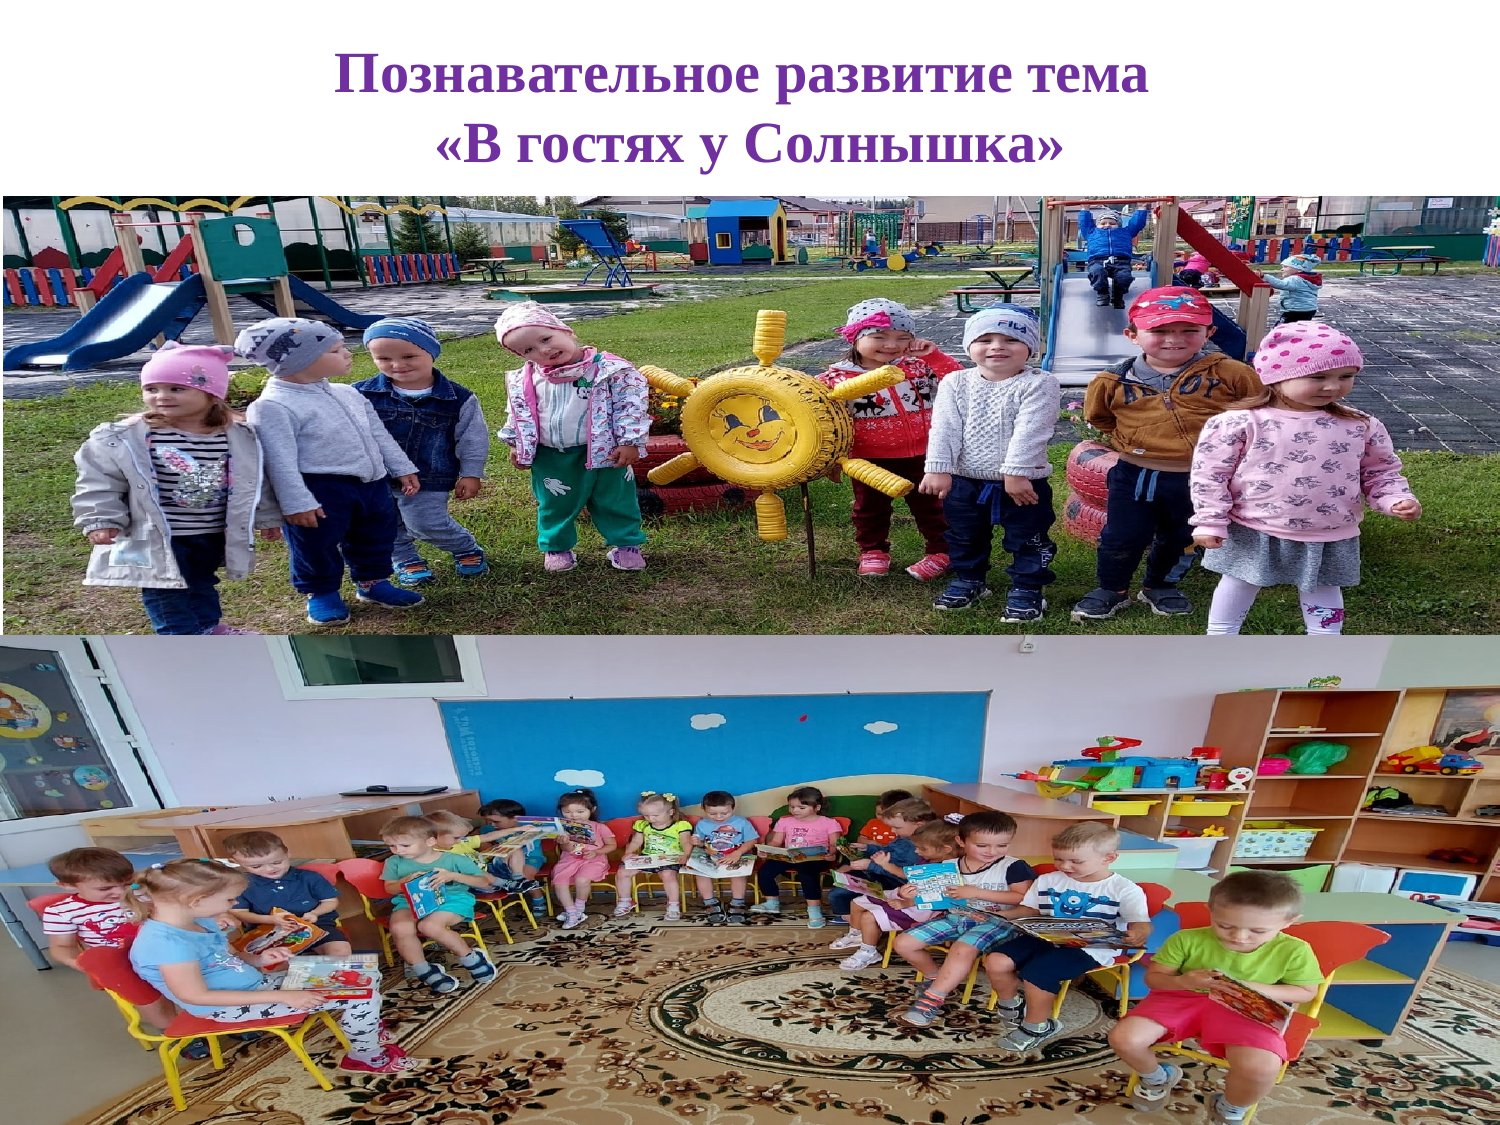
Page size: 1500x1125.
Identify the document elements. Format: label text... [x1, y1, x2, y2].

title Познавательное развитие тема «В гостях у Солнышка» [75, 45, 1425, 194]
picture [0, 196, 1500, 1125]
